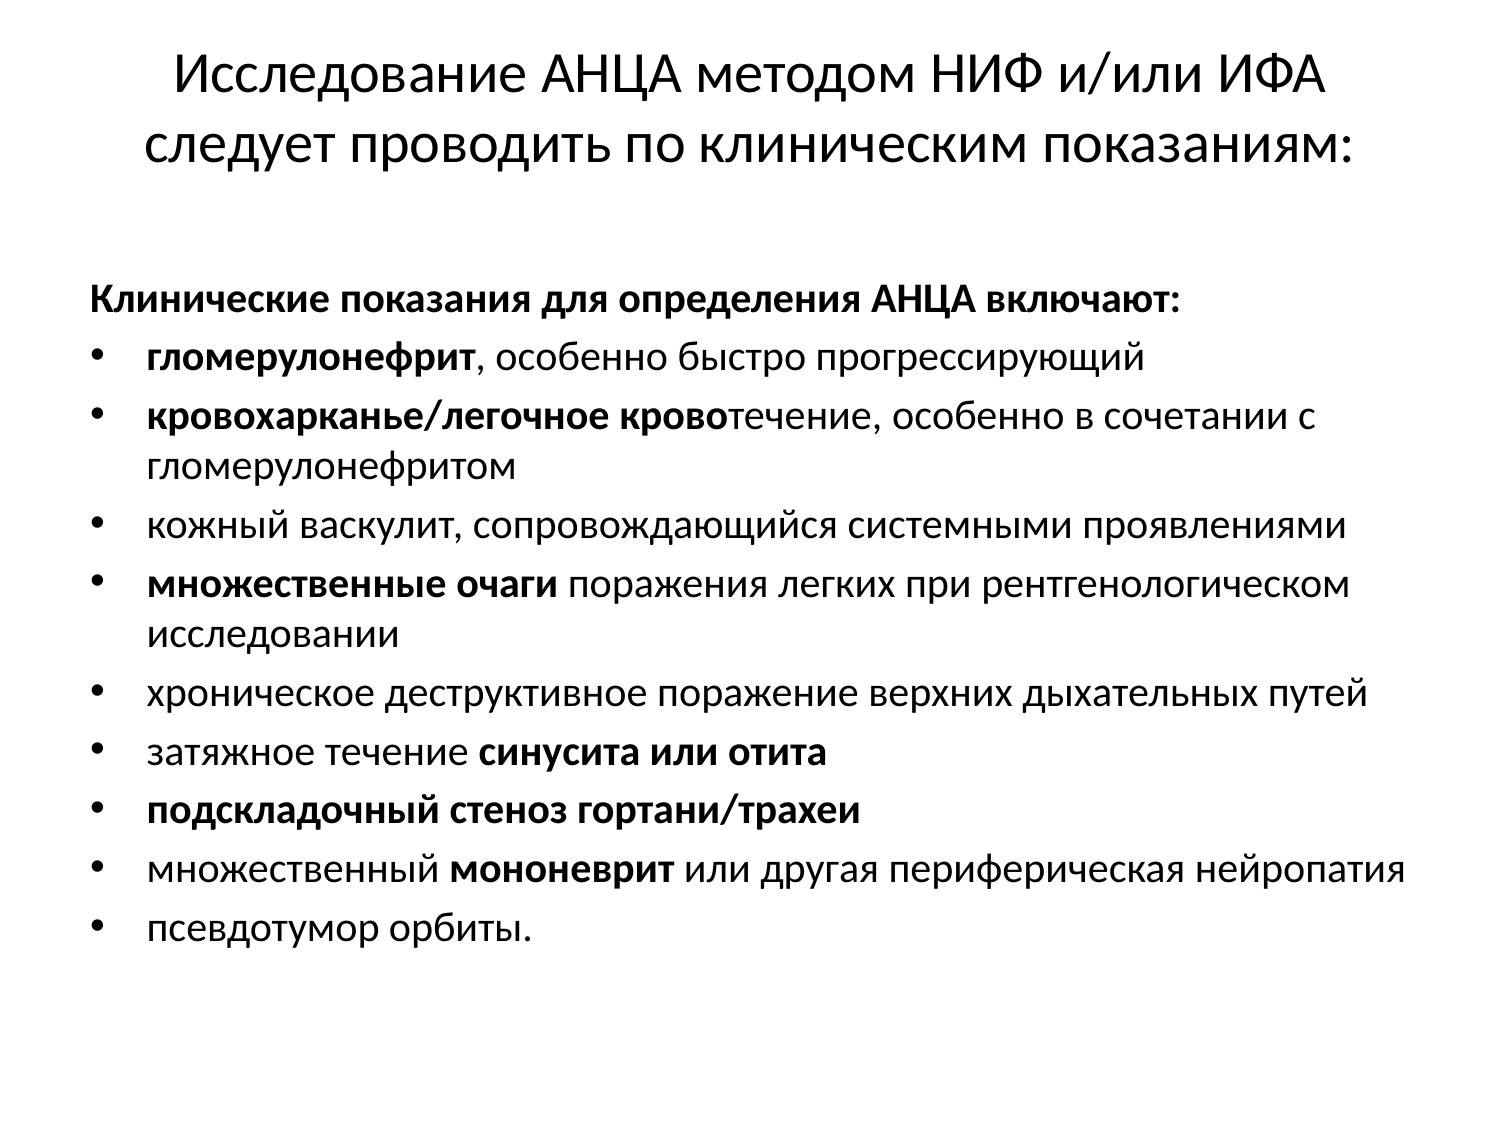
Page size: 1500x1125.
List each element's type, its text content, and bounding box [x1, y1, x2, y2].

list Клинические показания для определения АНЦА включают: гломерулонефрит, особенно быстро прогрессирующий кровохарканье/легочное кровотечение, особенно в сочетании с гломерулонефритом кожный васкулит, сопровождающийся системными проявлениями множественные очаги поражения легких при рентгенологическом исследовании хроническое деструктивное поражение верхних дыхательных путей затяжное течение синусита или отита подскладочный стеноз гортани/трахеи множественный мононеврит или другая периферическая нейропатия псевдотумор орбиты. [75, 262, 1425, 1005]
title Исследование АНЦА методом НИФ и/или ИФА следует проводить по клиническим показаниям: [75, 45, 1425, 233]
